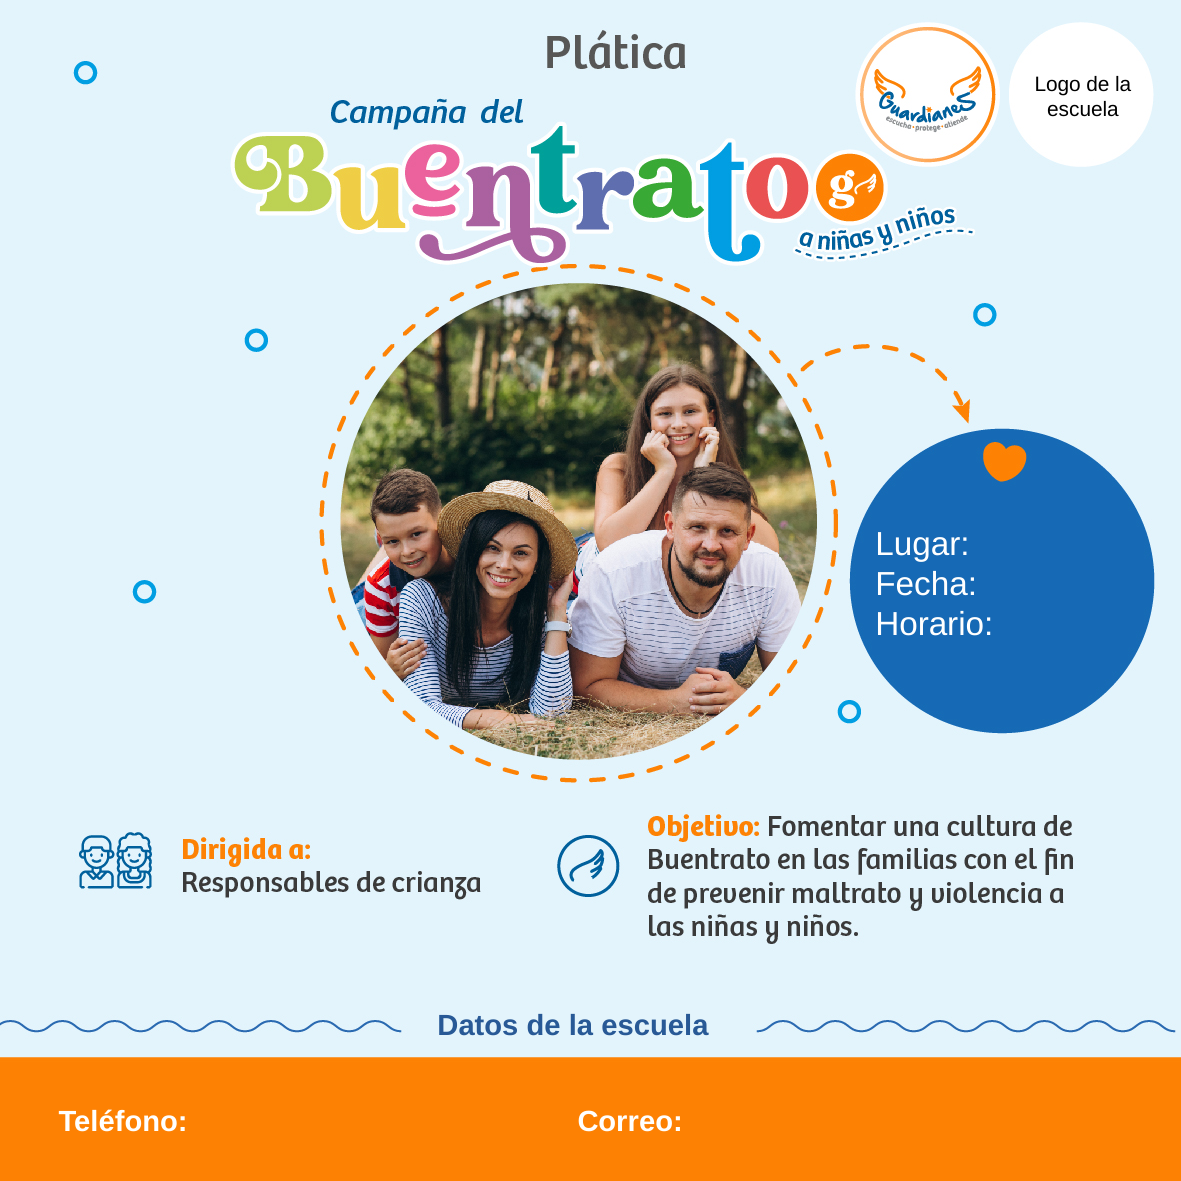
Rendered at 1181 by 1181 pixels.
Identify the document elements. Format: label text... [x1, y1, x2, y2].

text_box Lugar: Fecha: Horario: [860, 514, 1147, 650]
picture [0, 0, 1181, 1181]
text_box Datos de la escuela [405, 998, 741, 1049]
text_box Logo de la escuela [1019, 63, 1147, 128]
text_box Correo: [546, 1095, 715, 1146]
text_box Teléfono: [39, 1095, 207, 1145]
